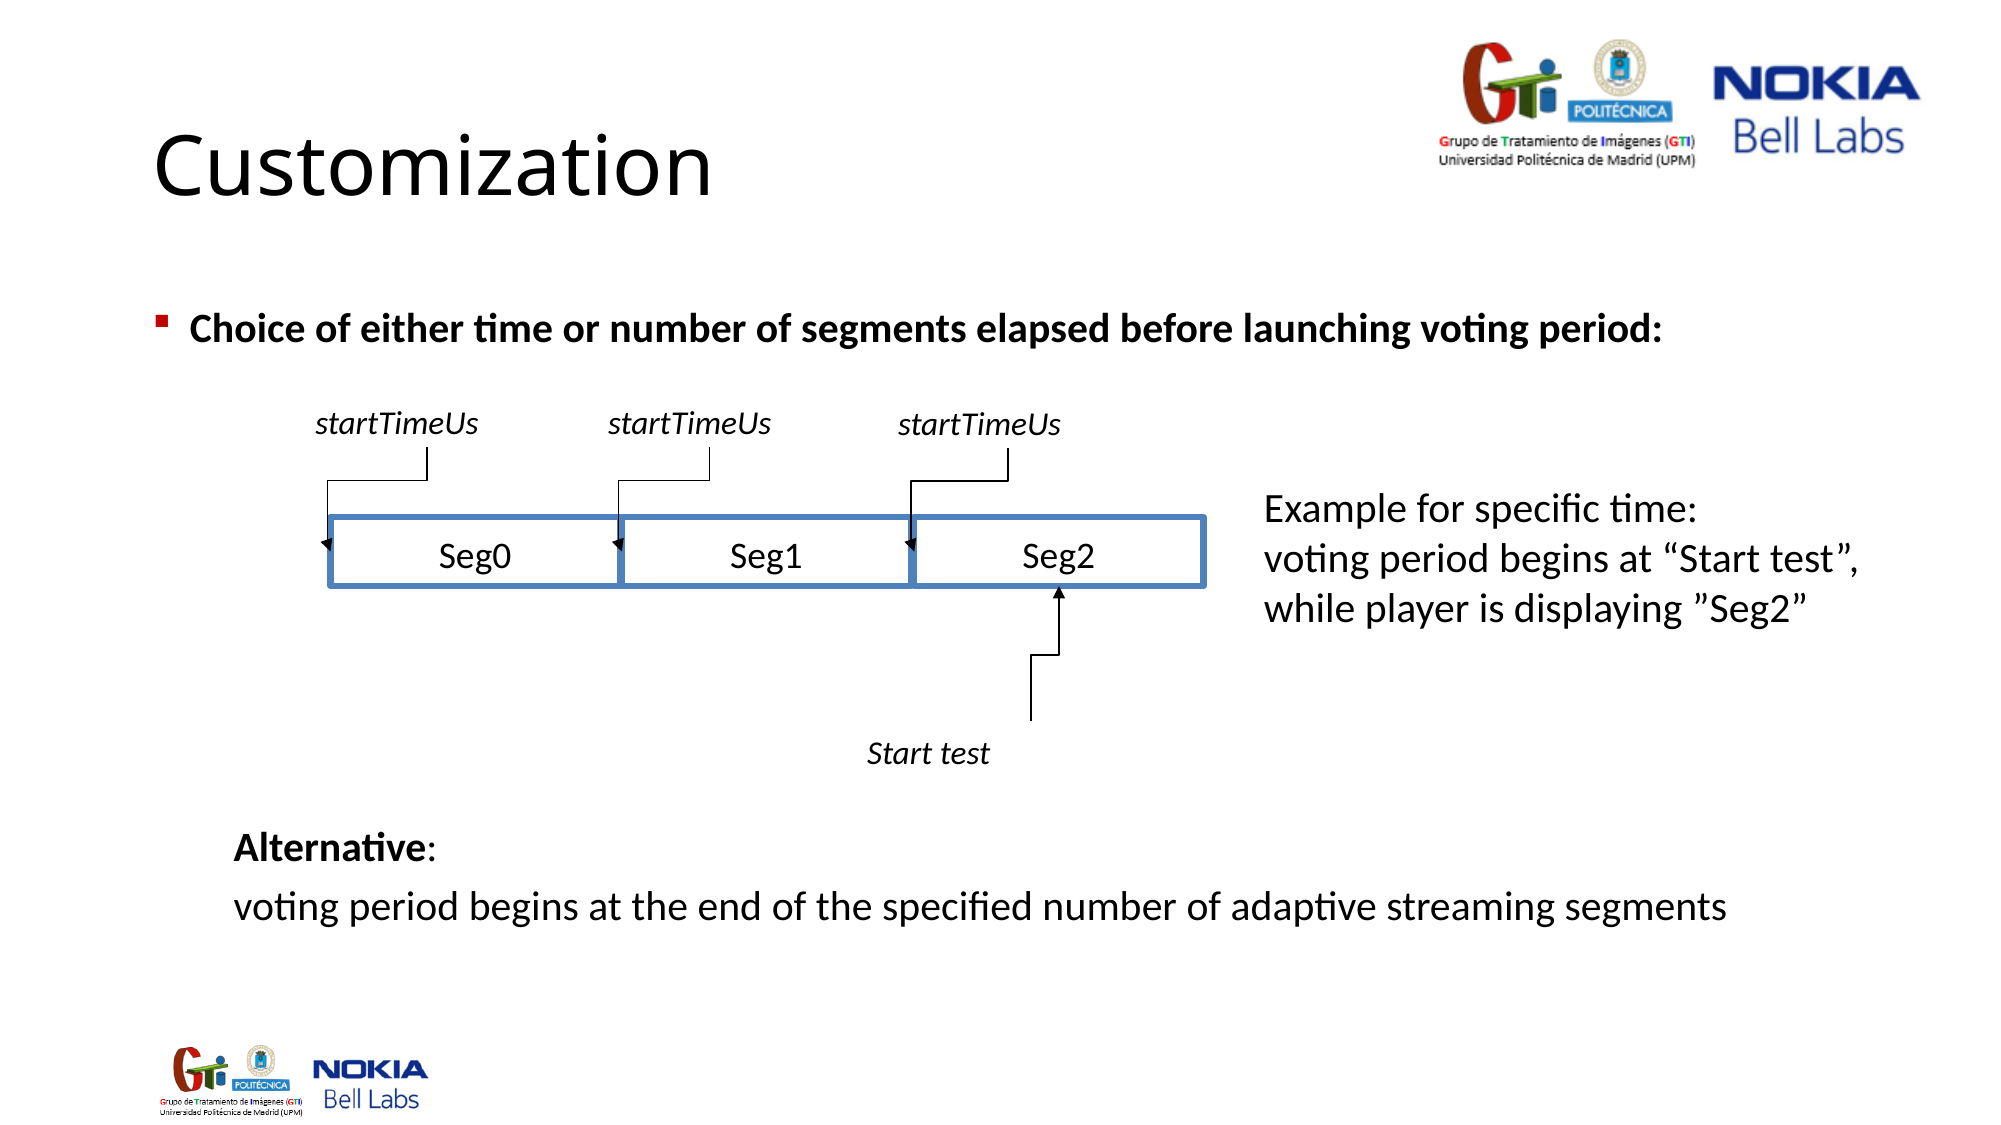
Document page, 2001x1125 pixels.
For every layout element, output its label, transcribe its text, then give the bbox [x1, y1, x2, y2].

text_box Example for specific time: voting period begins at “Start test”, while player is displaying ”Seg2” [1249, 473, 1875, 639]
title Customization [137, 59, 1863, 278]
picture [1404, 34, 1934, 184]
picture [140, 1042, 435, 1125]
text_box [300, 391, 1210, 782]
list Choice of either time or number of segments elapsed before launching voting period: Alternative: voting period begins at the end of the specified number of adaptive streaming segments [137, 299, 1863, 1014]
